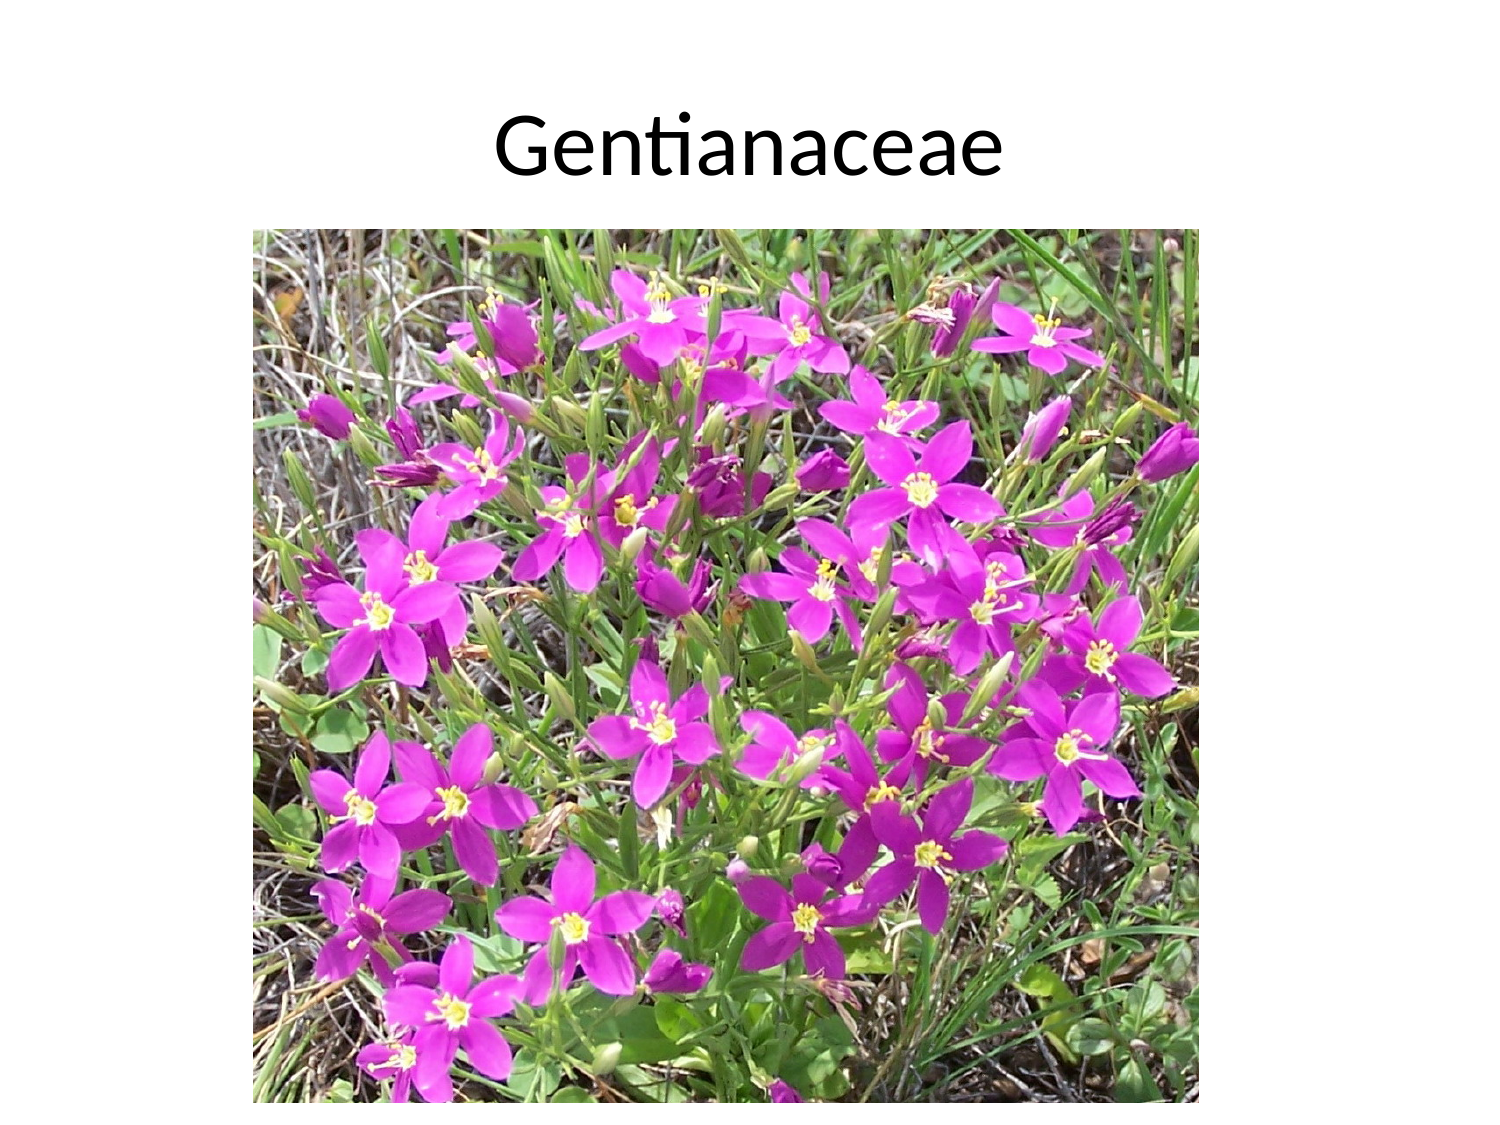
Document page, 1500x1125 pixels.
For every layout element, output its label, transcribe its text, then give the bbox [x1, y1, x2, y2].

title Gentianaceae [75, 45, 1425, 233]
picture [253, 229, 1200, 1103]
